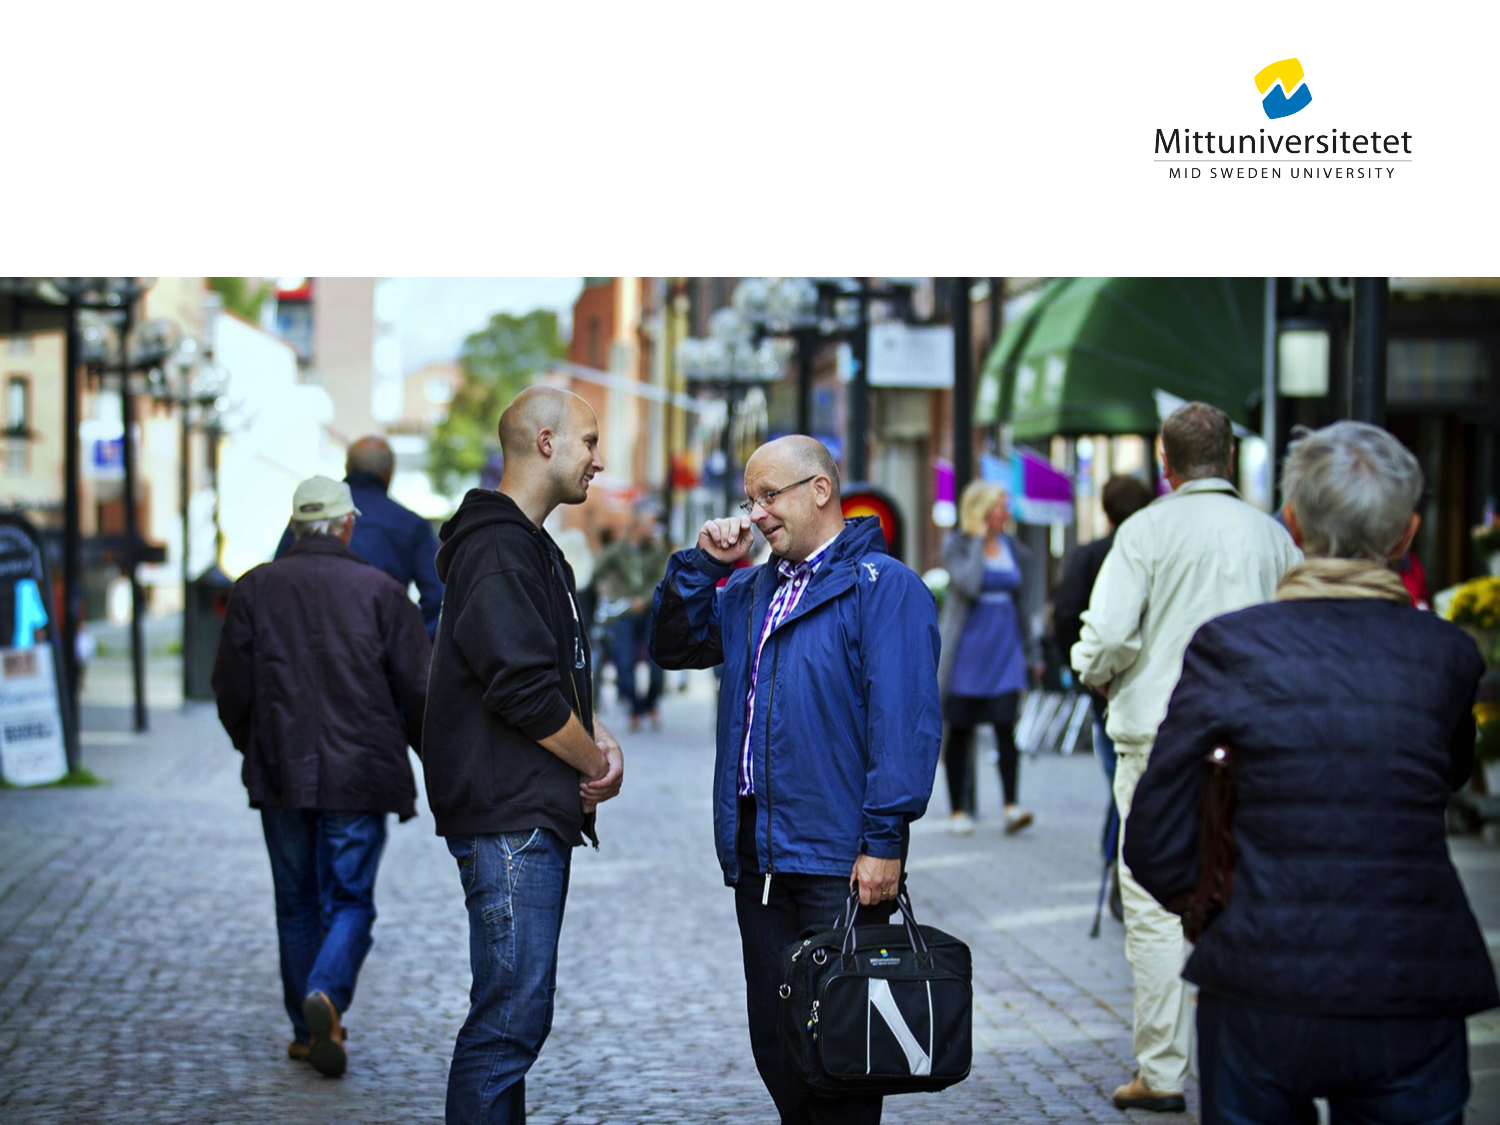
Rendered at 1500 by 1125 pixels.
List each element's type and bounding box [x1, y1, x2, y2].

picture [1154, 58, 1412, 178]
picture [0, 276, 1500, 1125]
